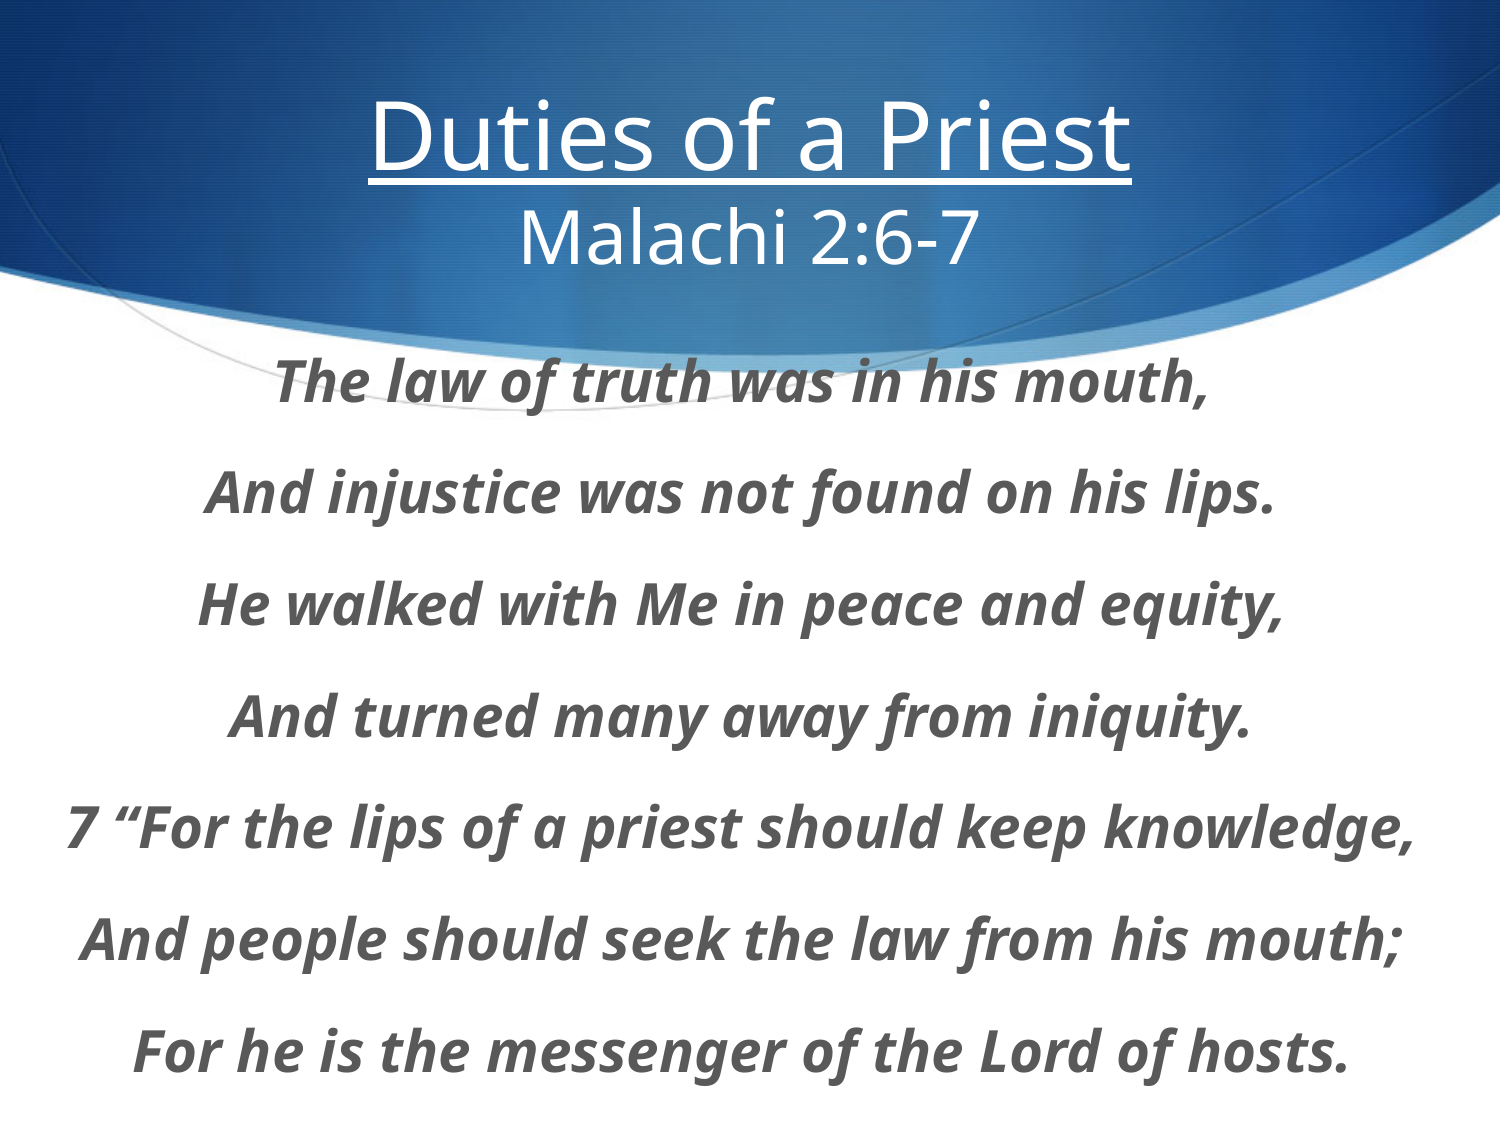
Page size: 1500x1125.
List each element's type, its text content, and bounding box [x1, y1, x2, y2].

list The law of truth was in his mouth, And injustice was not found on his lips. He walked with Me in peace and equity, And turned many away from iniquity. 7 “For the lips of a priest should keep knowledge, And people should seek the law from his mouth; For he is the messenger of the Lord of hosts. [38, 336, 1447, 1105]
picture [0, 0, 1500, 1125]
title Duties of a Priest Malachi 2:6-7 [75, 56, 1425, 298]
